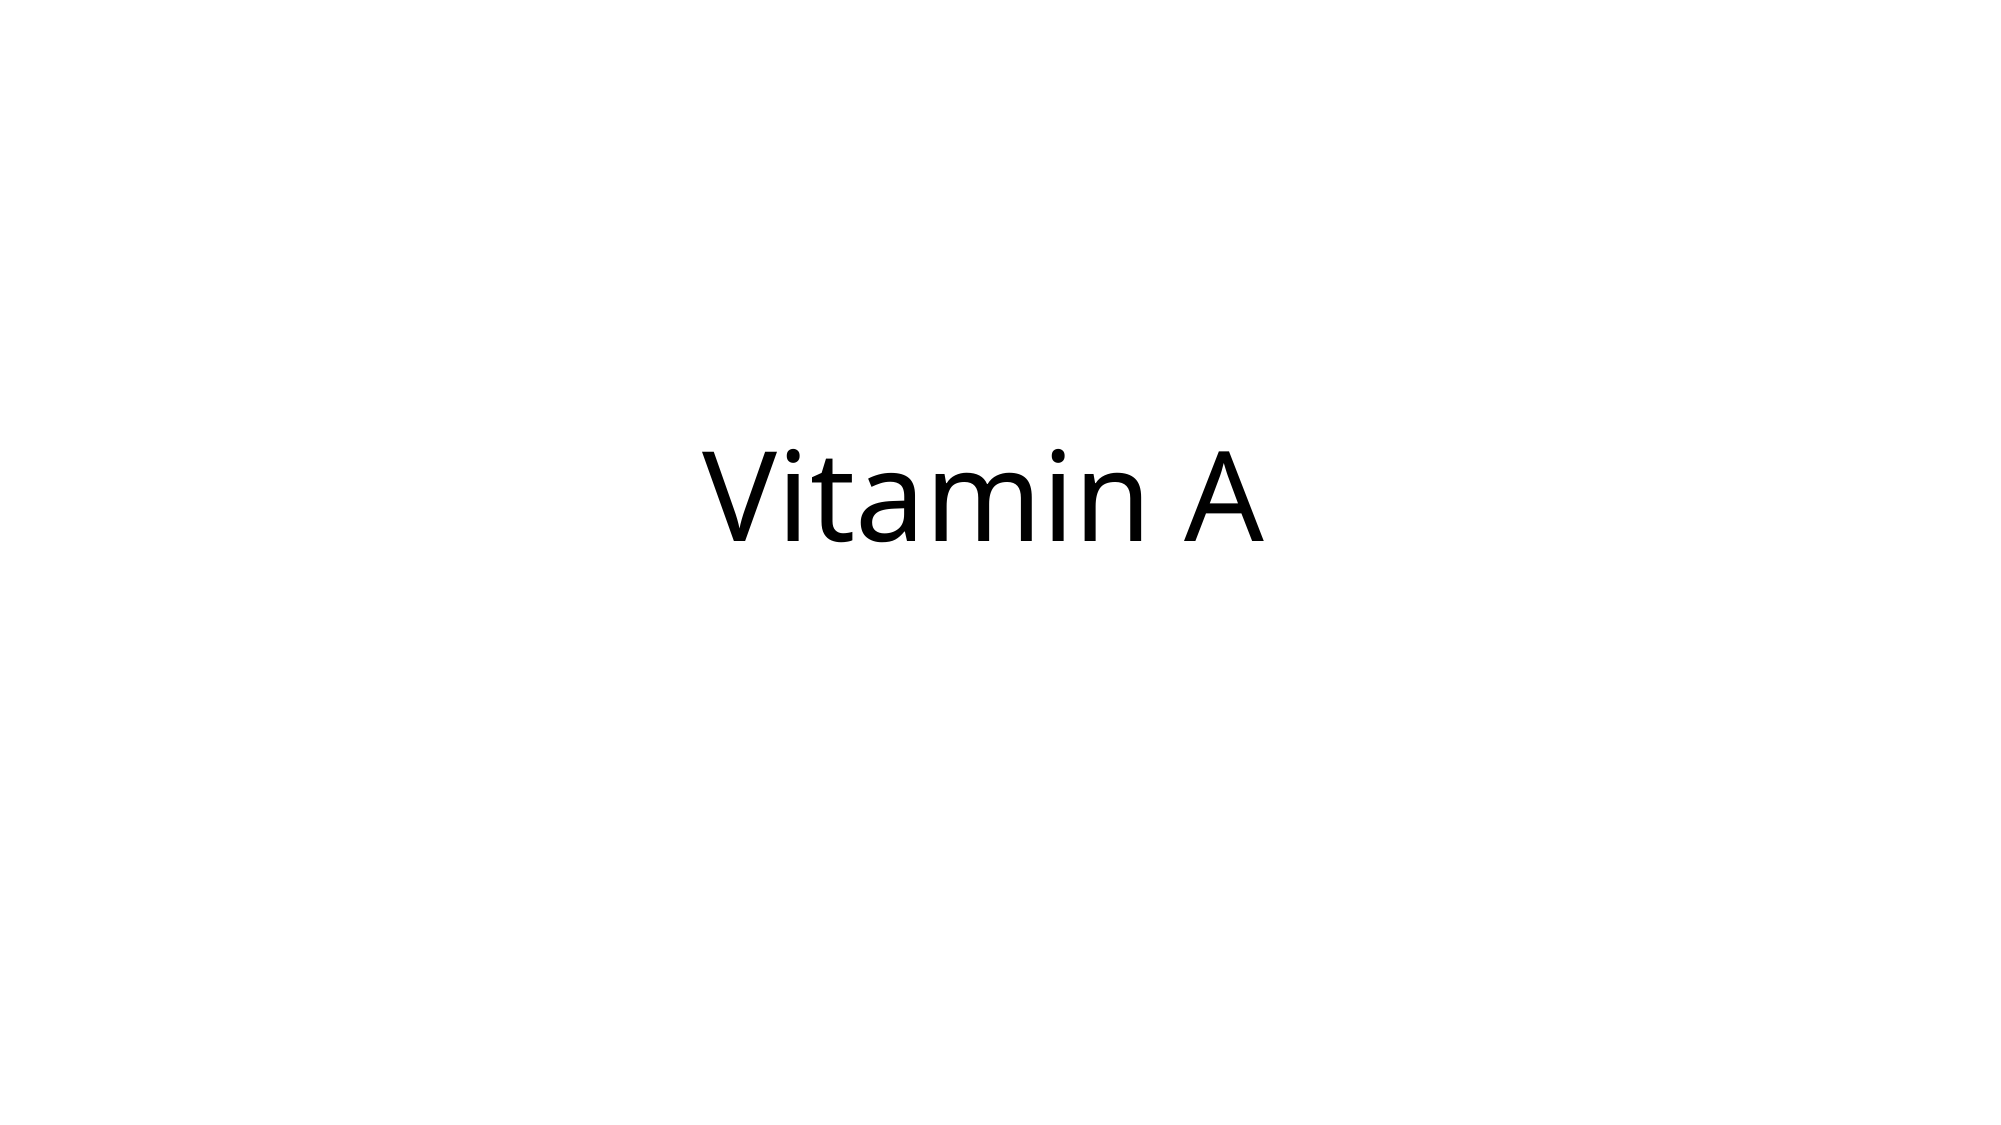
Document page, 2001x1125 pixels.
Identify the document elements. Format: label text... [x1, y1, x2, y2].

title Vitamin A [249, 184, 1750, 576]
